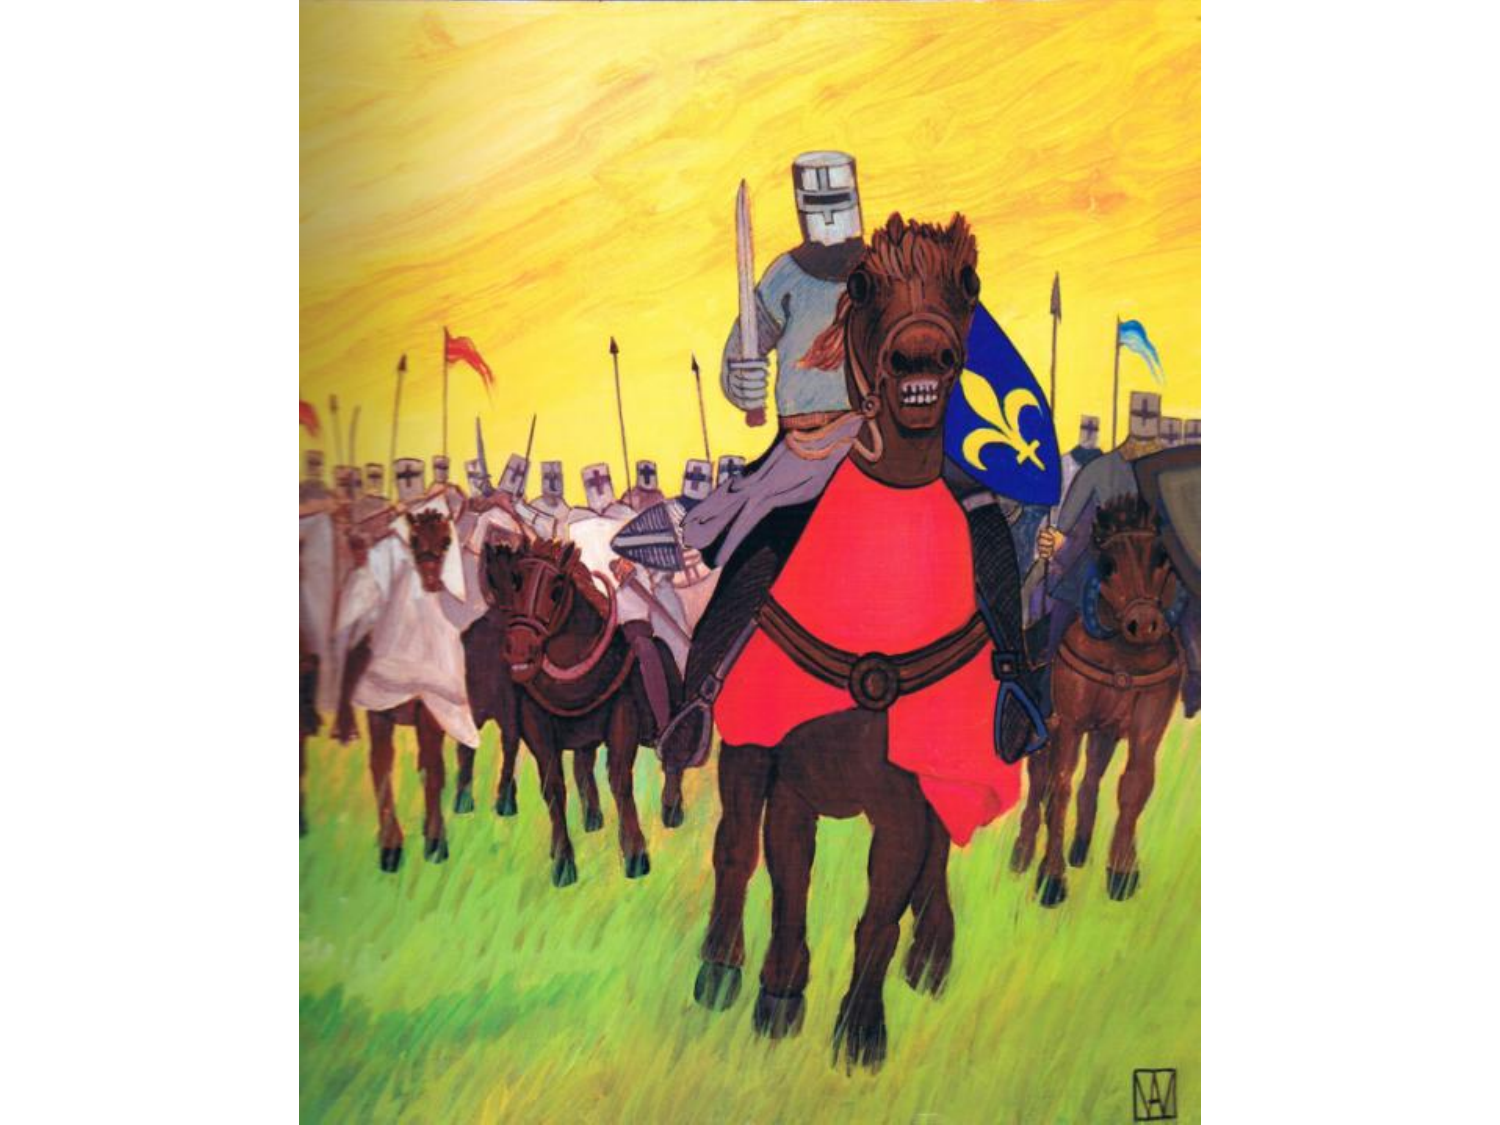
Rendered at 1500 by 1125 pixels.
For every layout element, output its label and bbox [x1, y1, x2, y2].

picture [299, 0, 1201, 1125]
